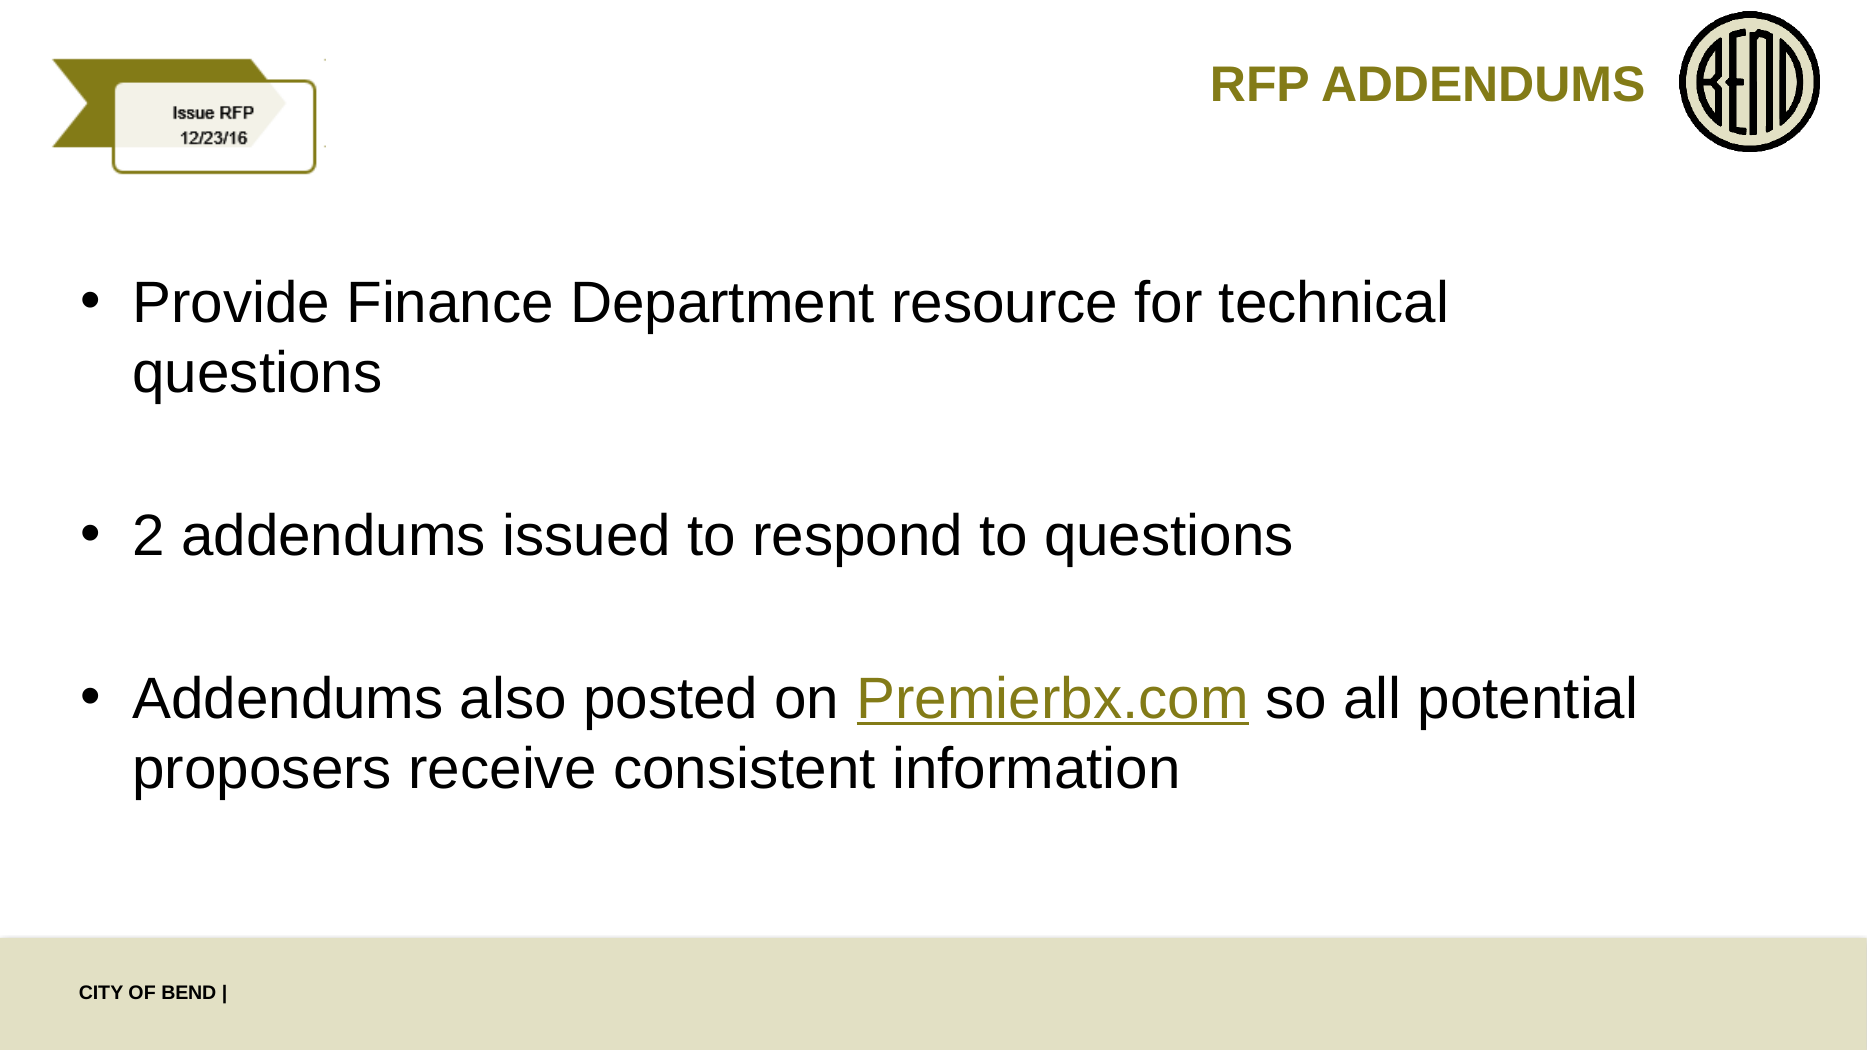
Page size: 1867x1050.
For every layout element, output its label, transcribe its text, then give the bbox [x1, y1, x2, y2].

picture [1679, 11, 1820, 152]
picture [43, 42, 326, 191]
title RFP addendums [328, 46, 1661, 117]
list Provide Finance Department resource for technical questions 2 addendums issued to respond to questions Addendums also posted on Premierbx.com so all potential proposers receive consistent information [64, 256, 1703, 1030]
